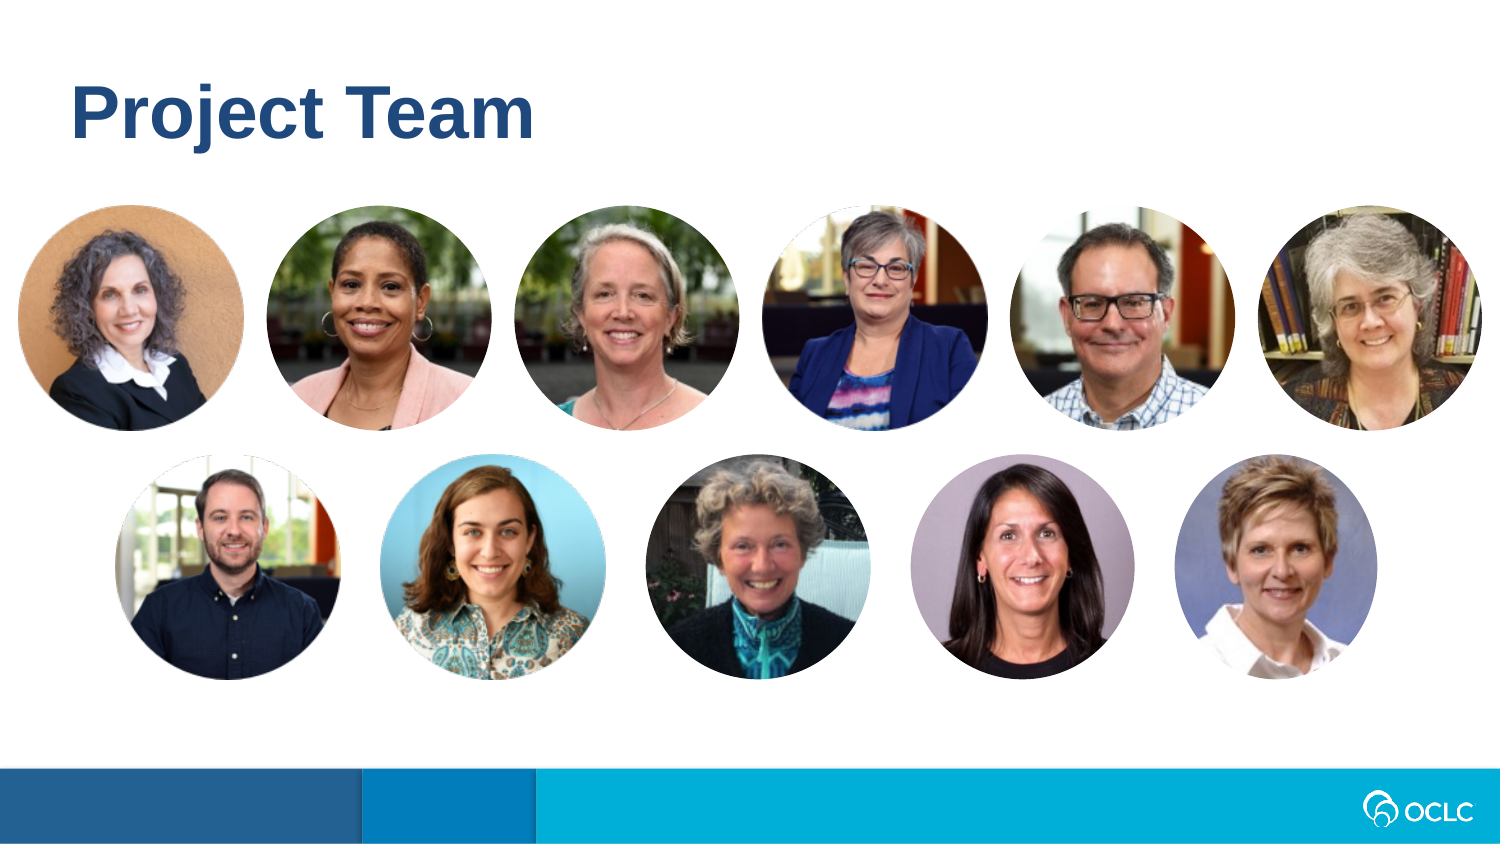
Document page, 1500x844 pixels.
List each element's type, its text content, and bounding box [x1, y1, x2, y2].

picture [1257, 205, 1483, 431]
picture [761, 205, 988, 431]
picture [514, 205, 740, 431]
picture [910, 454, 1135, 680]
picture [115, 454, 341, 680]
picture [380, 454, 606, 680]
list Project Team [55, 56, 1441, 169]
picture [1009, 205, 1236, 431]
picture [645, 454, 871, 680]
picture [266, 205, 492, 431]
picture [1174, 454, 1378, 680]
picture [18, 205, 245, 431]
